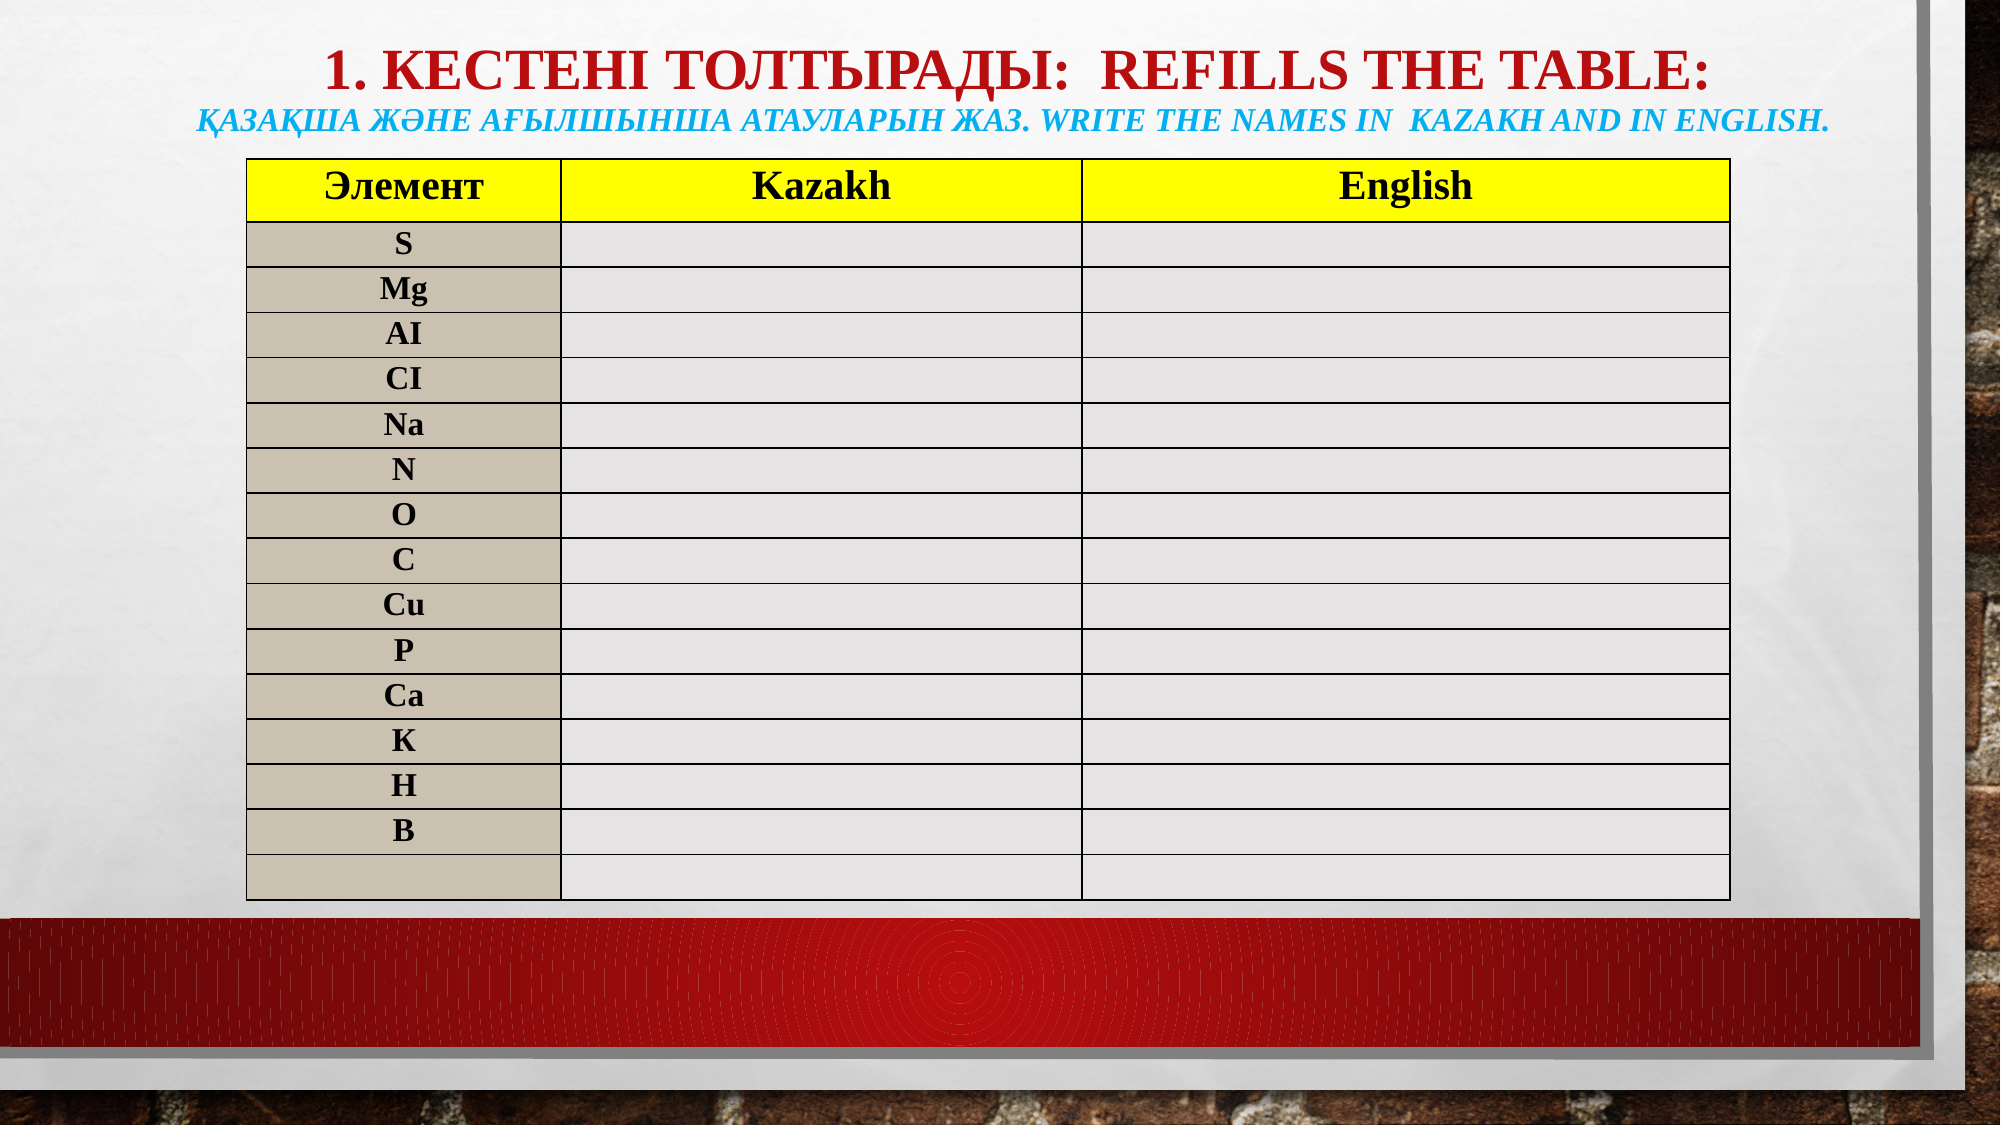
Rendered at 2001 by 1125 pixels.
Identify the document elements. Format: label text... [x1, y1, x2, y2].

table_cell [562, 855, 1081, 899]
table_cell [1083, 720, 1729, 763]
table_cell [1083, 810, 1729, 854]
table_cell [562, 223, 1081, 266]
table_cell [1083, 358, 1729, 402]
table_cell [1083, 675, 1729, 718]
table_cell В [247, 810, 560, 854]
table_cell [1083, 268, 1729, 312]
table_cell [562, 630, 1081, 673]
table_cell [562, 358, 1081, 402]
table_cell [562, 765, 1081, 808]
table_cell [562, 449, 1081, 492]
table_cell [562, 720, 1081, 763]
table_cell [1083, 313, 1729, 357]
table_cell [247, 855, 560, 899]
table_header Элемент [247, 160, 560, 221]
table_cell Cu [247, 584, 560, 628]
table_cell [562, 268, 1081, 312]
table_cell Ca [247, 675, 560, 718]
picture [0, 0, 2000, 1125]
table_cell [1083, 494, 1729, 537]
table_header English [1083, 160, 1729, 221]
table_cell К [247, 720, 560, 763]
table_cell [562, 675, 1081, 718]
table_cell [1083, 404, 1729, 447]
table_cell CI [247, 358, 560, 402]
table_cell [562, 810, 1081, 854]
table_cell P [247, 630, 560, 673]
table_cell [1083, 584, 1729, 628]
table_cell Na [247, 404, 560, 447]
title 1. Кестені толтырады: Refills the table: Қазақша және ағылшынша атауларын жаз. Write the names in Kazakh and in English. [155, 10, 1881, 173]
table_cell Н [247, 765, 560, 808]
table_cell [562, 584, 1081, 628]
table_cell [1083, 855, 1729, 899]
table_cell [562, 539, 1081, 583]
table_cell [562, 404, 1081, 447]
table_cell C [247, 539, 560, 583]
table_cell [562, 494, 1081, 537]
table_cell N [247, 449, 560, 492]
table_cell Mg [247, 268, 560, 312]
table_cell [562, 313, 1081, 357]
table_cell O [247, 494, 560, 537]
table_cell [1083, 449, 1729, 492]
table_header Kazakh [562, 160, 1081, 221]
table_cell [1083, 539, 1729, 583]
table_cell [1083, 223, 1729, 266]
table_cell S [247, 223, 560, 266]
table_cell AI [247, 313, 560, 357]
table_cell [1083, 630, 1729, 673]
table_cell [1083, 765, 1729, 808]
